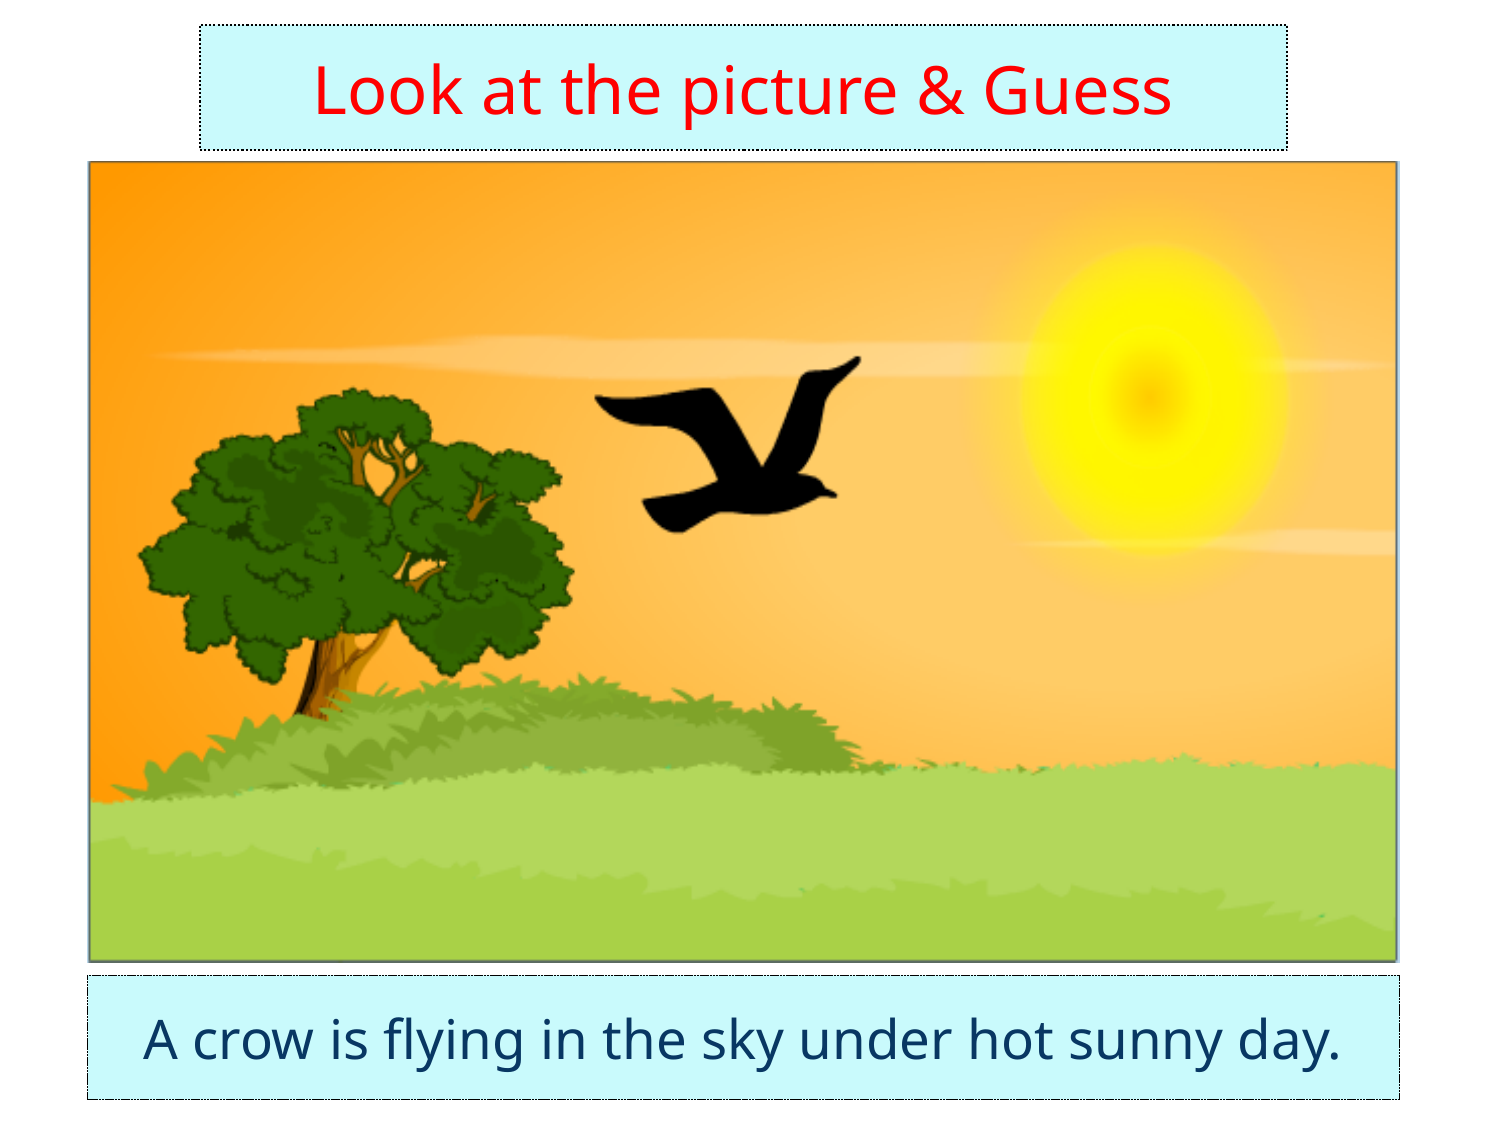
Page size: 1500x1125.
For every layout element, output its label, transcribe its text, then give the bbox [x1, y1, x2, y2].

text_box Look at the picture & Guess [200, 24, 1288, 150]
picture [87, 161, 1401, 963]
text_box A crow is flying in the sky under hot sunny day. [87, 975, 1400, 1100]
